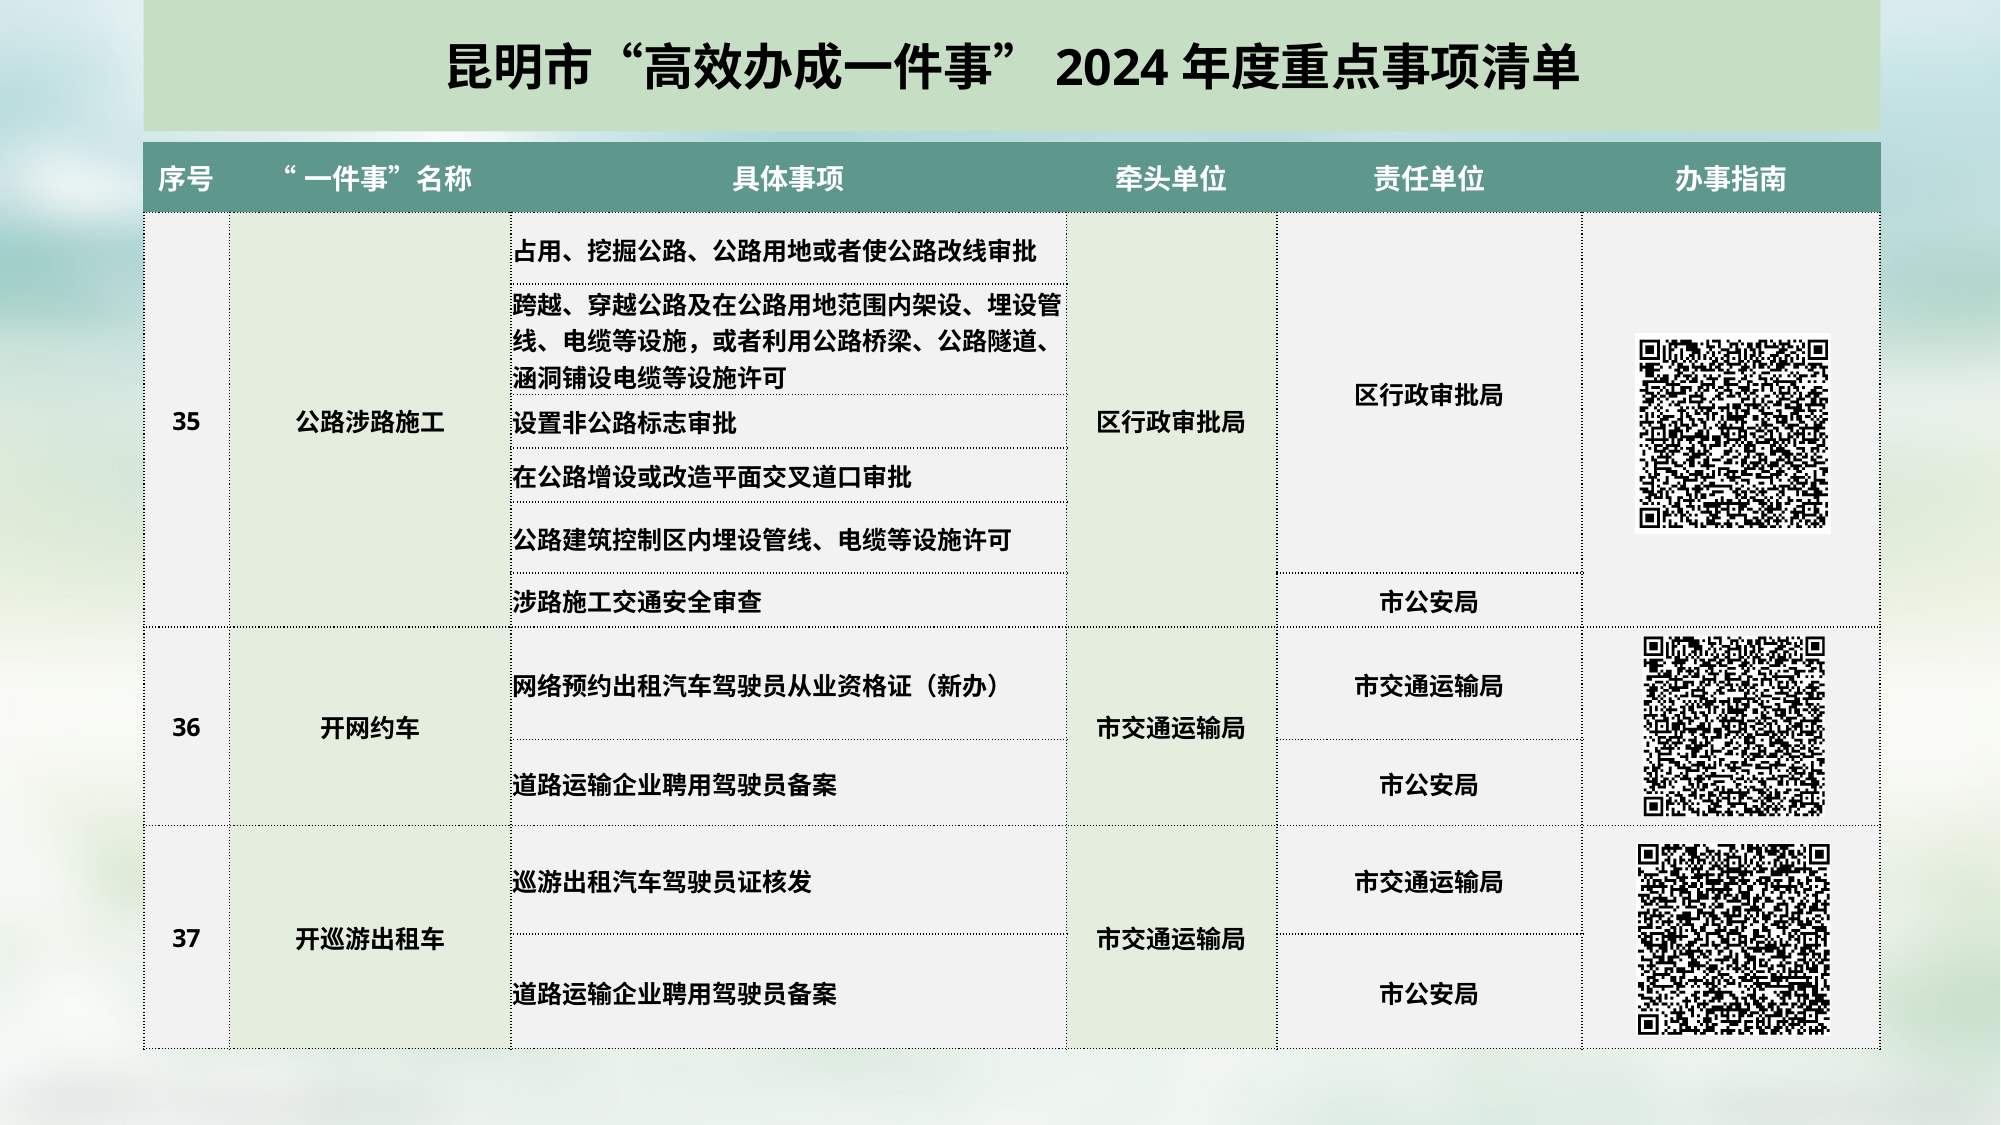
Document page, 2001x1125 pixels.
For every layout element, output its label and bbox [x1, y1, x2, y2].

table_cell [144, 212, 1880, 1048]
picture [0, 0, 2001, 1125]
text_box [143, 0, 1881, 132]
table_header [145, 144, 1879, 212]
